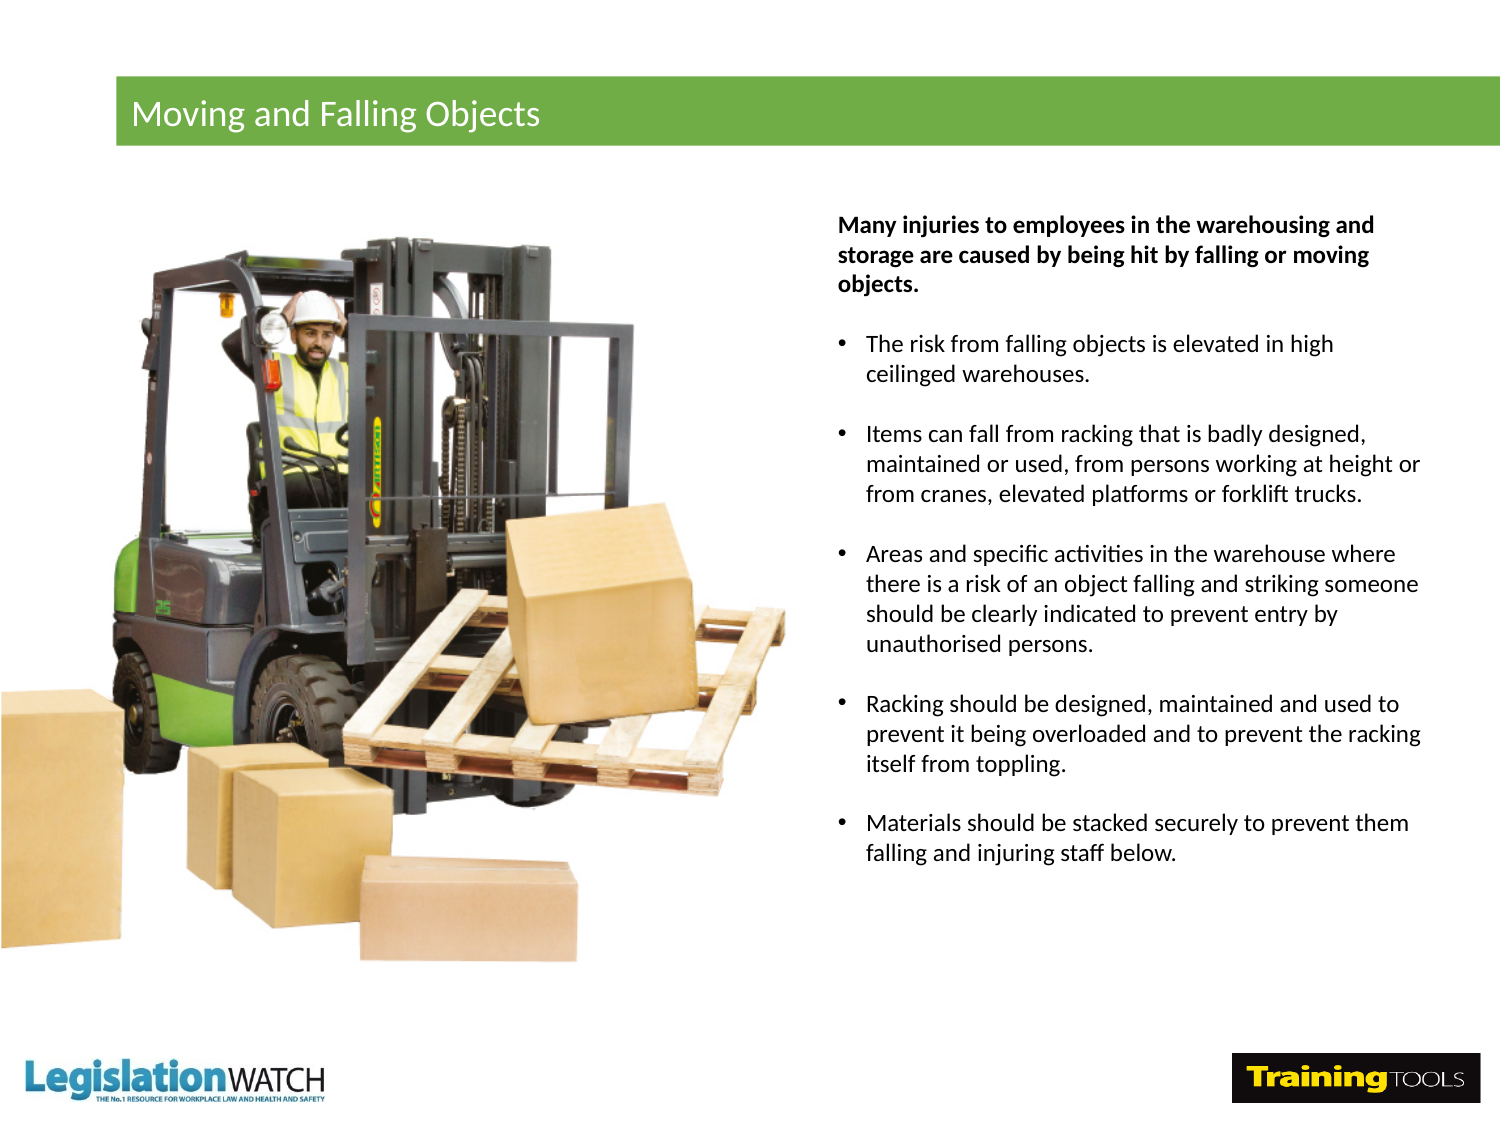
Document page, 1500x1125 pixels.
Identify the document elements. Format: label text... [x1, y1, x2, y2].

picture [1231, 1053, 1481, 1103]
text_box Moving and Falling Objects [115, 75, 1500, 147]
picture [1, 211, 809, 994]
text_box Many injuries to employees in the warehousing and storage are caused by being hit by falling or moving objects. The risk from falling objects is elevated in high ceilinged warehouses. Items can fall from racking that is badly designed, maintained or used, from persons working at height or from cranes, elevated platforms or forklift trucks. Areas and specific activities in the warehouse where there is a risk of an object falling and striking someone should be clearly indicated to prevent entry by unauthorised persons. Racking should be designed, maintained and used to prevent it being overloaded and to prevent the racking itself from toppling. Materials should be stacked securely to prevent them falling and injuring staff below. [823, 200, 1441, 875]
picture [25, 1058, 325, 1102]
